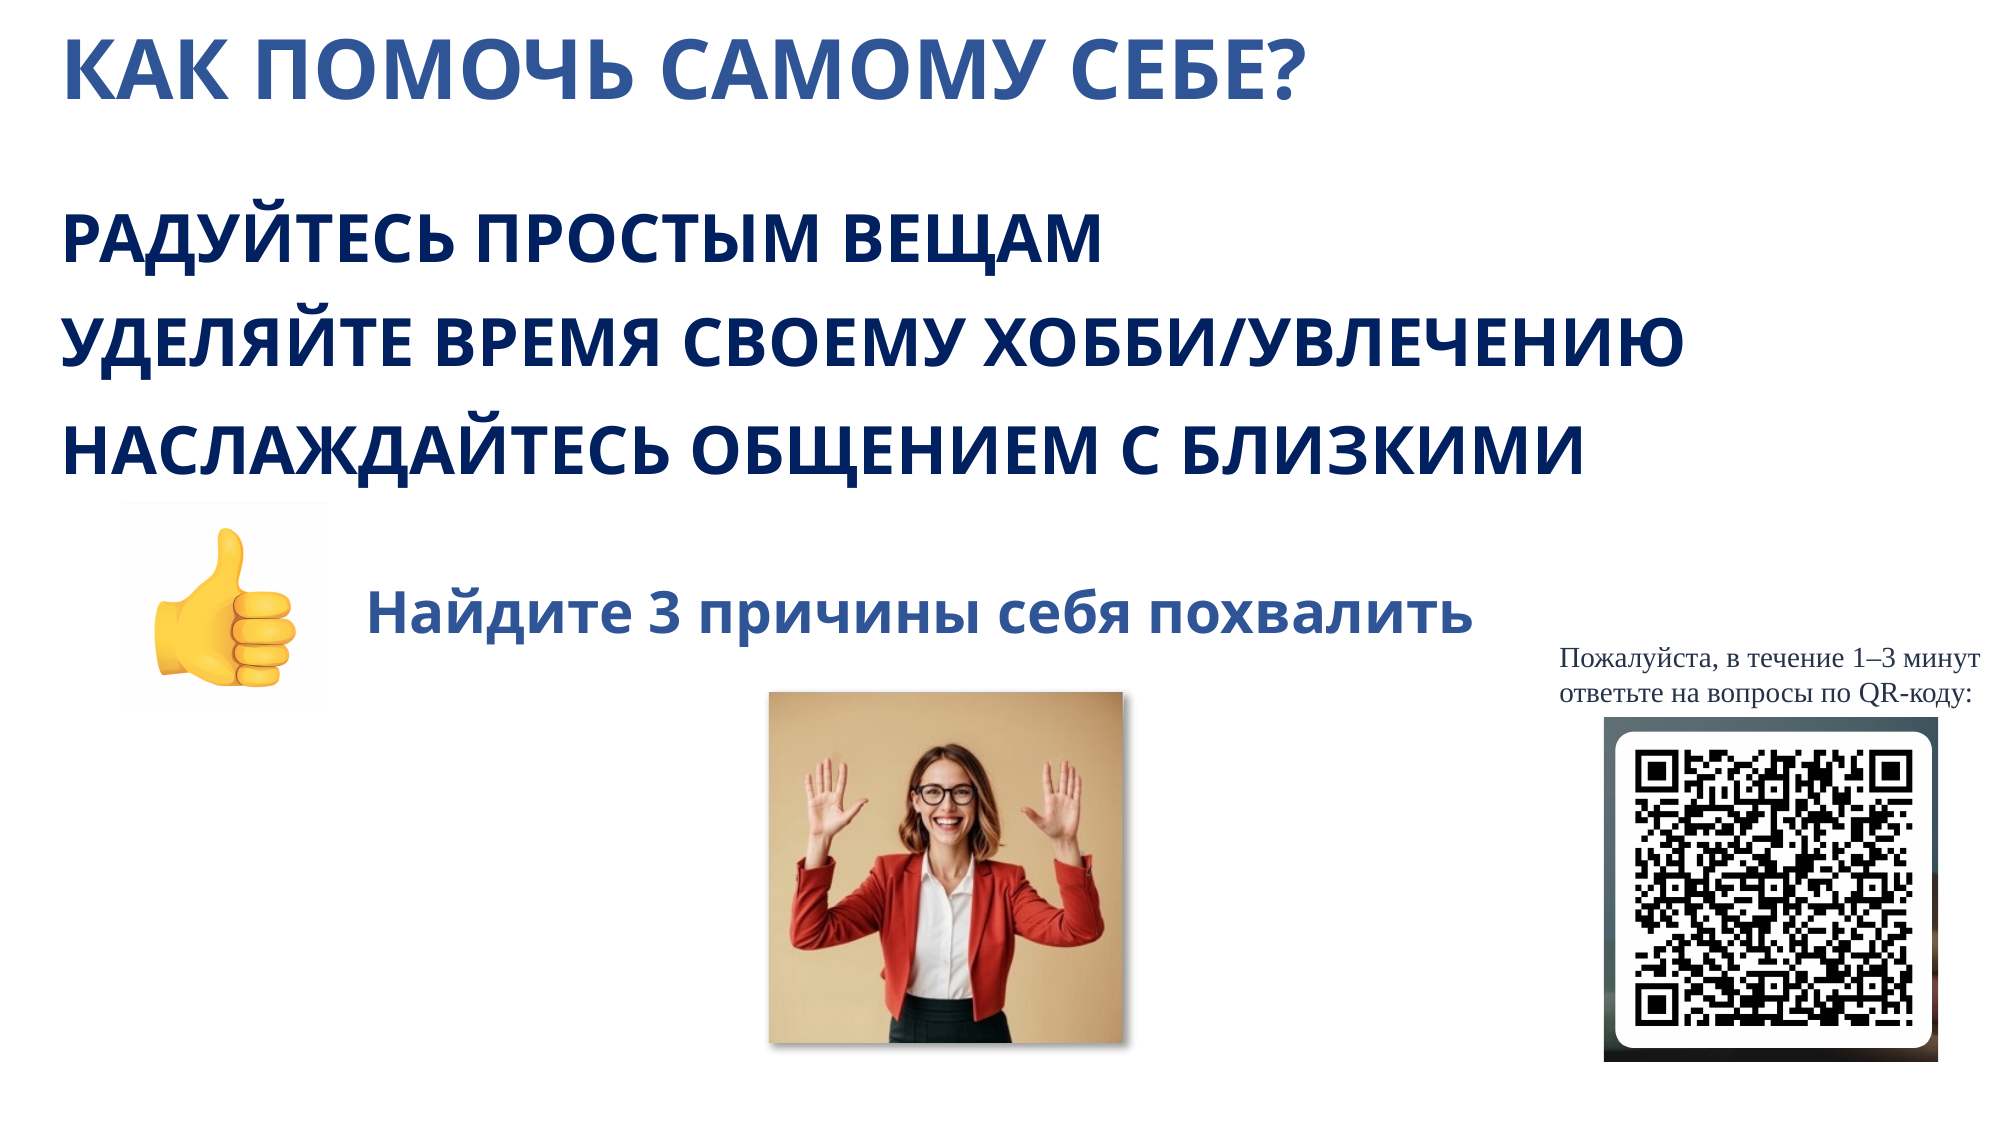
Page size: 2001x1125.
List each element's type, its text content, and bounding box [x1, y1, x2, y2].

text_box РАДУЙТЕСЬ ПРОСТЫМ ВЕЩАМ [46, 239, 1356, 284]
text_box Пожалуйста, в течение 1–3 минут ответьте на вопросы по QR-коду: [1544, 631, 2000, 716]
text_box НАСЛАЖДАЙТЕСЬ ОБЩЕНИЕМ С БЛИЗКИМИ [46, 400, 1929, 495]
picture [768, 692, 1124, 1043]
picture [1603, 717, 1939, 1062]
text_box Найдите 3 причины себя похвалить [350, 554, 1879, 653]
text_box УДЕЛЯЙТЕ ВРЕМЯ СВОЕМУ ХОББИ/УВЛЕЧЕНИЮ [45, 292, 1916, 388]
slide_number [1412, 1042, 1863, 1103]
picture [120, 503, 329, 712]
text_box КАК ПОМОЧЬ САМОМУ СЕБЕ? [45, 20, 1771, 239]
